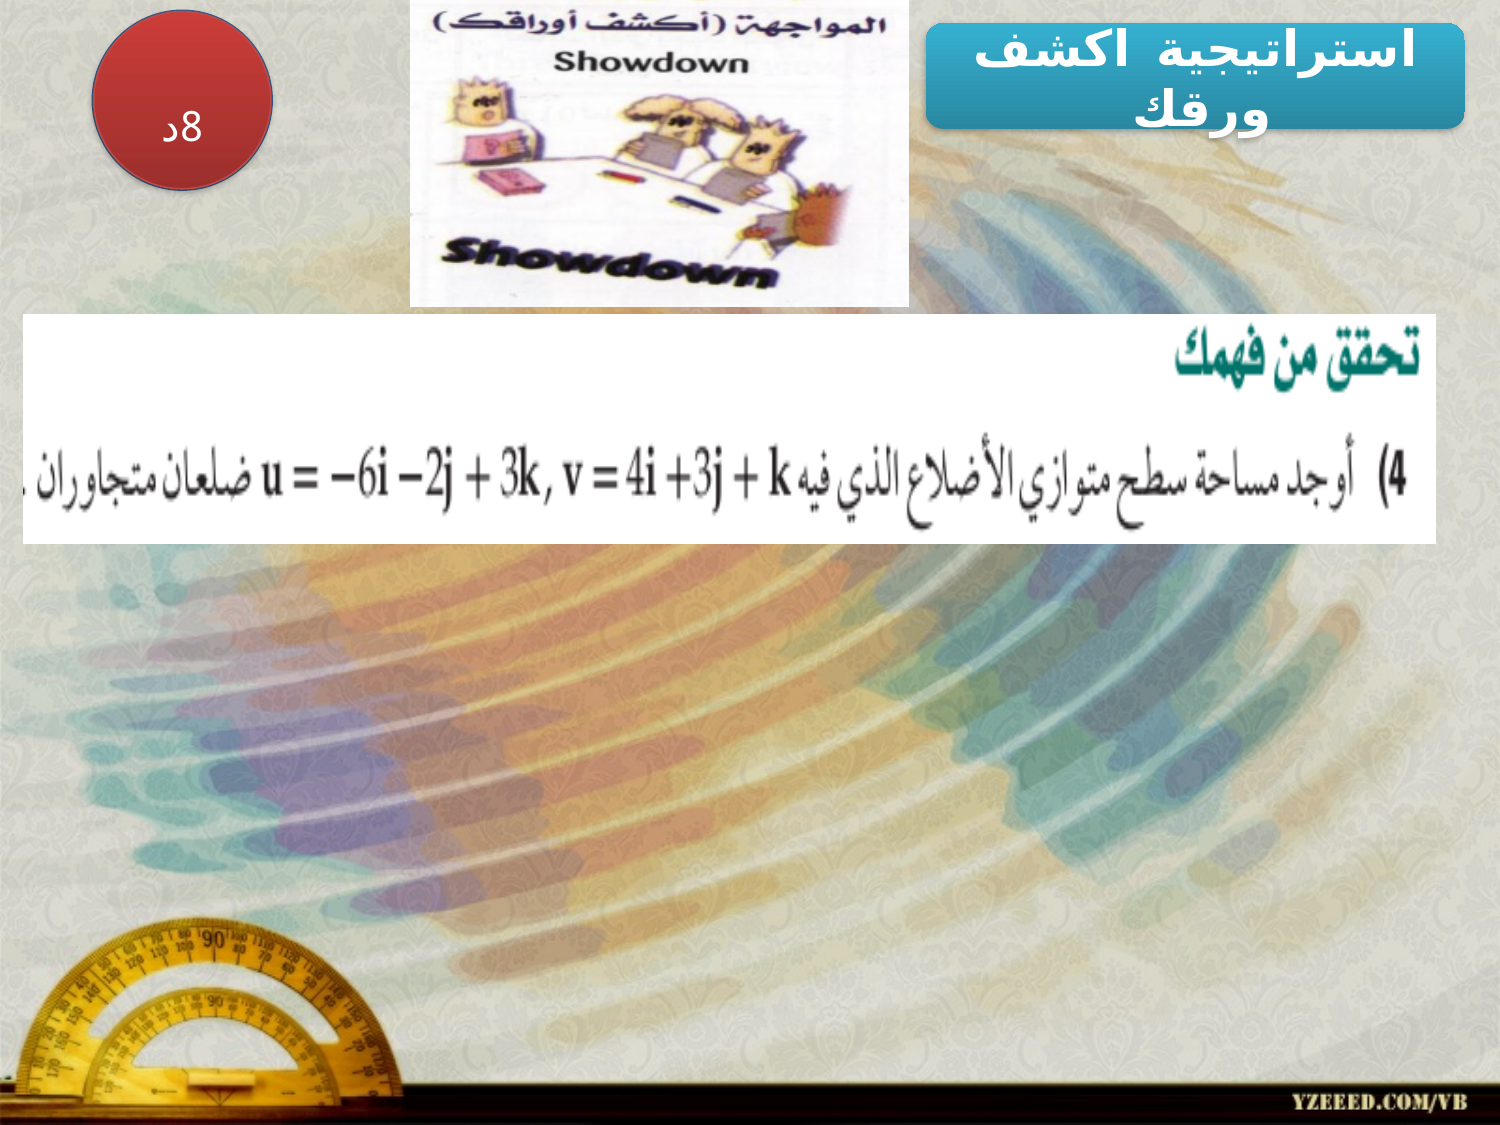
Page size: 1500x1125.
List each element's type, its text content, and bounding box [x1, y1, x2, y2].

text_box 8د [92, 10, 272, 190]
text_box استراتيجية اكشف ورقك [925, 23, 1465, 129]
picture [0, 0, 1500, 1125]
